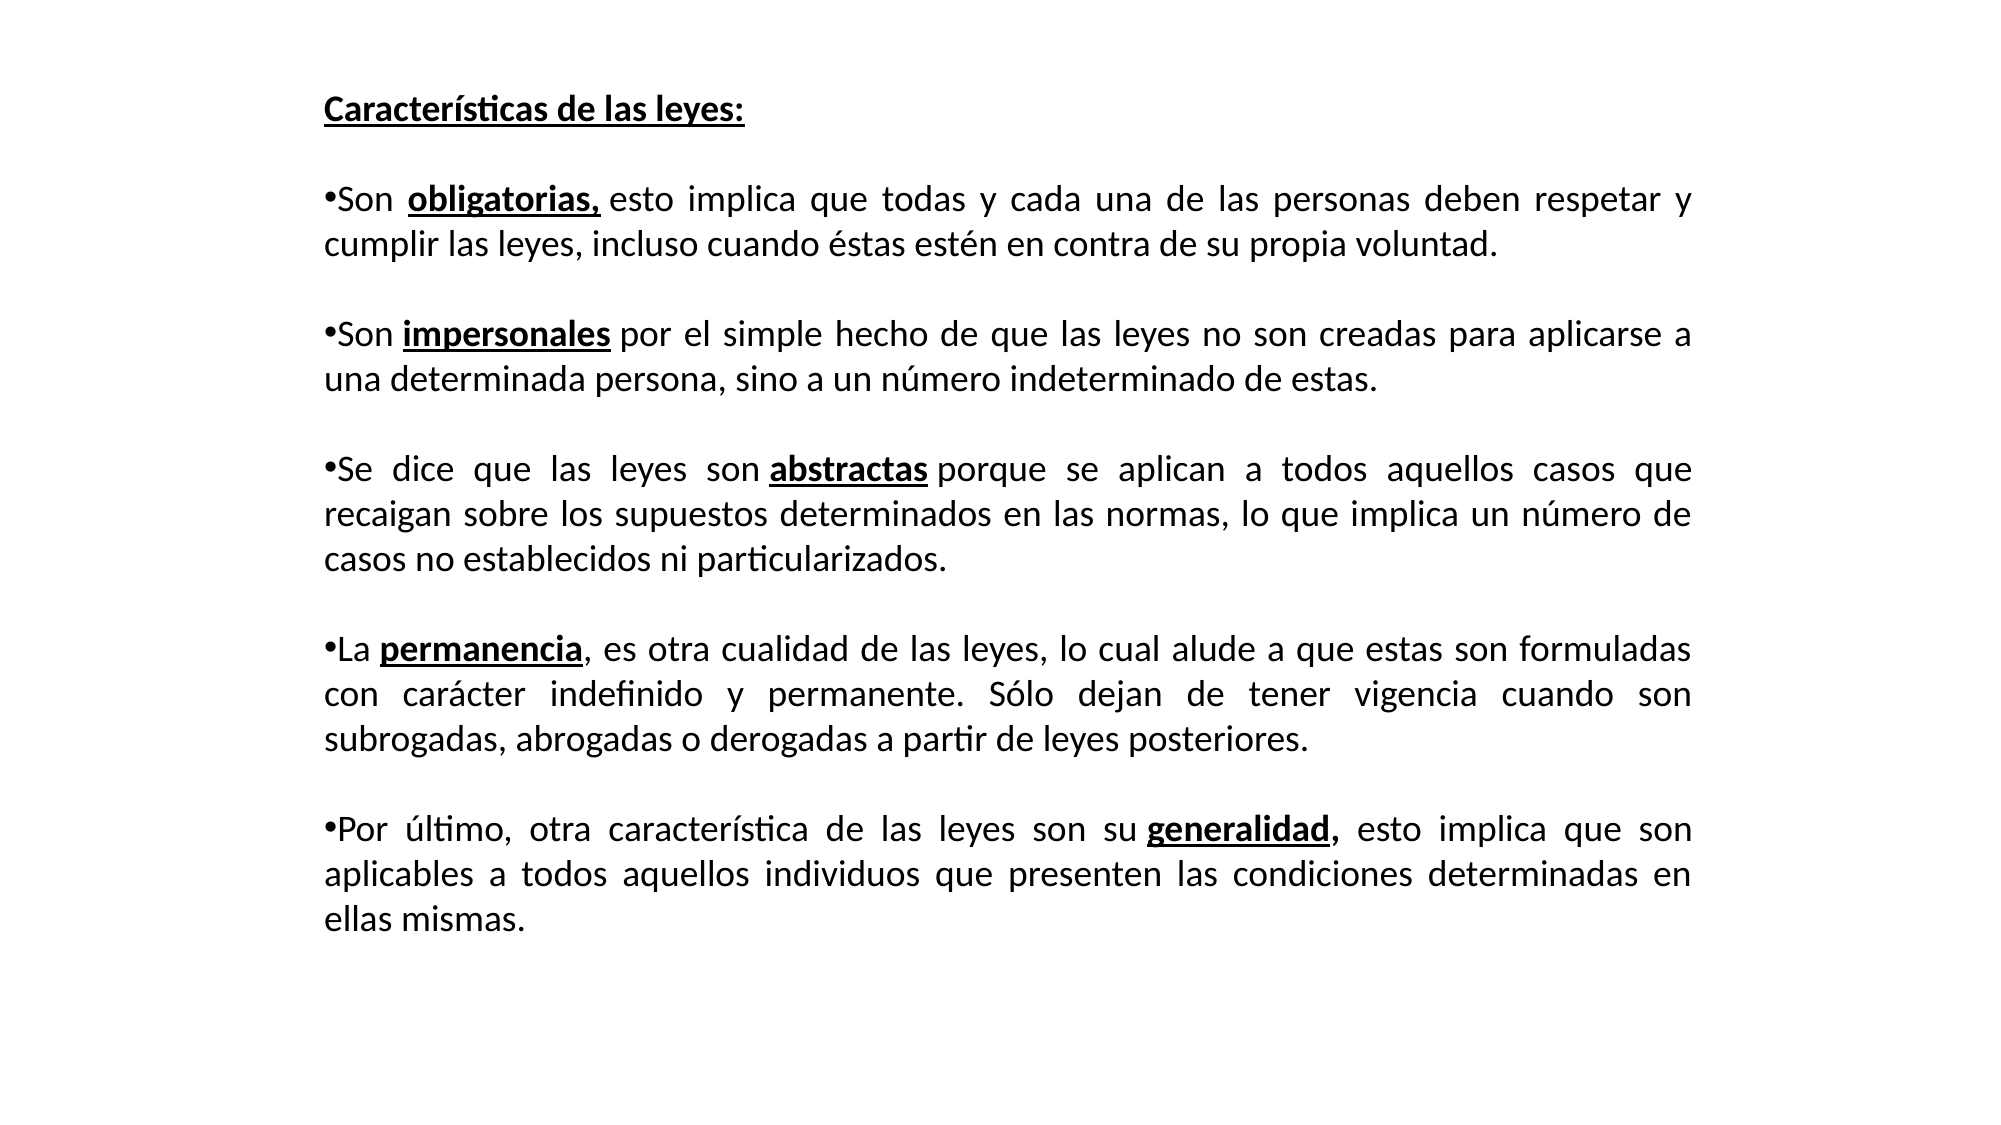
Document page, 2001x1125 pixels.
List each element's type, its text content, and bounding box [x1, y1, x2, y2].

text_box Características de las leyes: Son obligatorias, esto implica que todas y cada una de las personas deben respetar y cumplir las leyes, incluso cuando éstas estén en contra de su propia voluntad. Son impersonales por el simple hecho de que las leyes no son creadas para aplicarse a una determinada persona, sino a un número indeterminado de estas. Se dice que las leyes son abstractas porque se aplican a todos aquellos casos que recaigan sobre los supuestos determinados en las normas, lo que implica un número de casos no establecidos ni particularizados. La permanencia, es otra cualidad de las leyes, lo cual alude a que estas son formuladas con carácter indefinido y permanente. Sólo dejan de tener vigencia cuando son subrogadas, abrogadas o derogadas a partir de leyes posteriores. Por último, otra característica de las leyes son su generalidad, esto implica que son aplicables a todos aquellos individuos que presenten las condiciones determinadas en ellas mismas. [309, 76, 1709, 1125]
